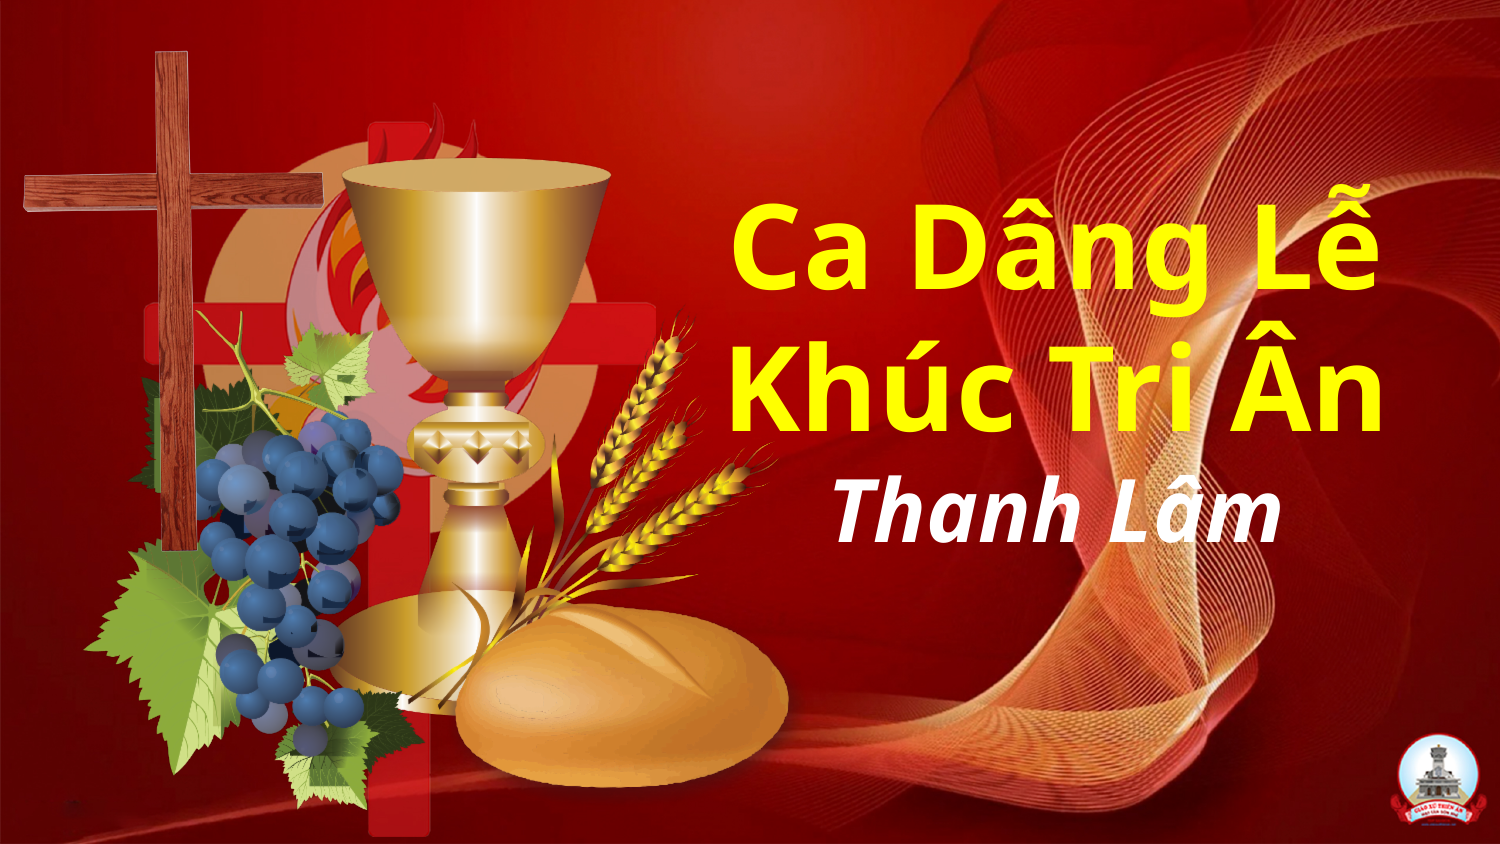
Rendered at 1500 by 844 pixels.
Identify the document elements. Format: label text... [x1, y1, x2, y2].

title Ca Dâng Lễ Khúc Tri Ân Thanh Lâm [848, 162, 1463, 685]
picture [0, 0, 1500, 844]
